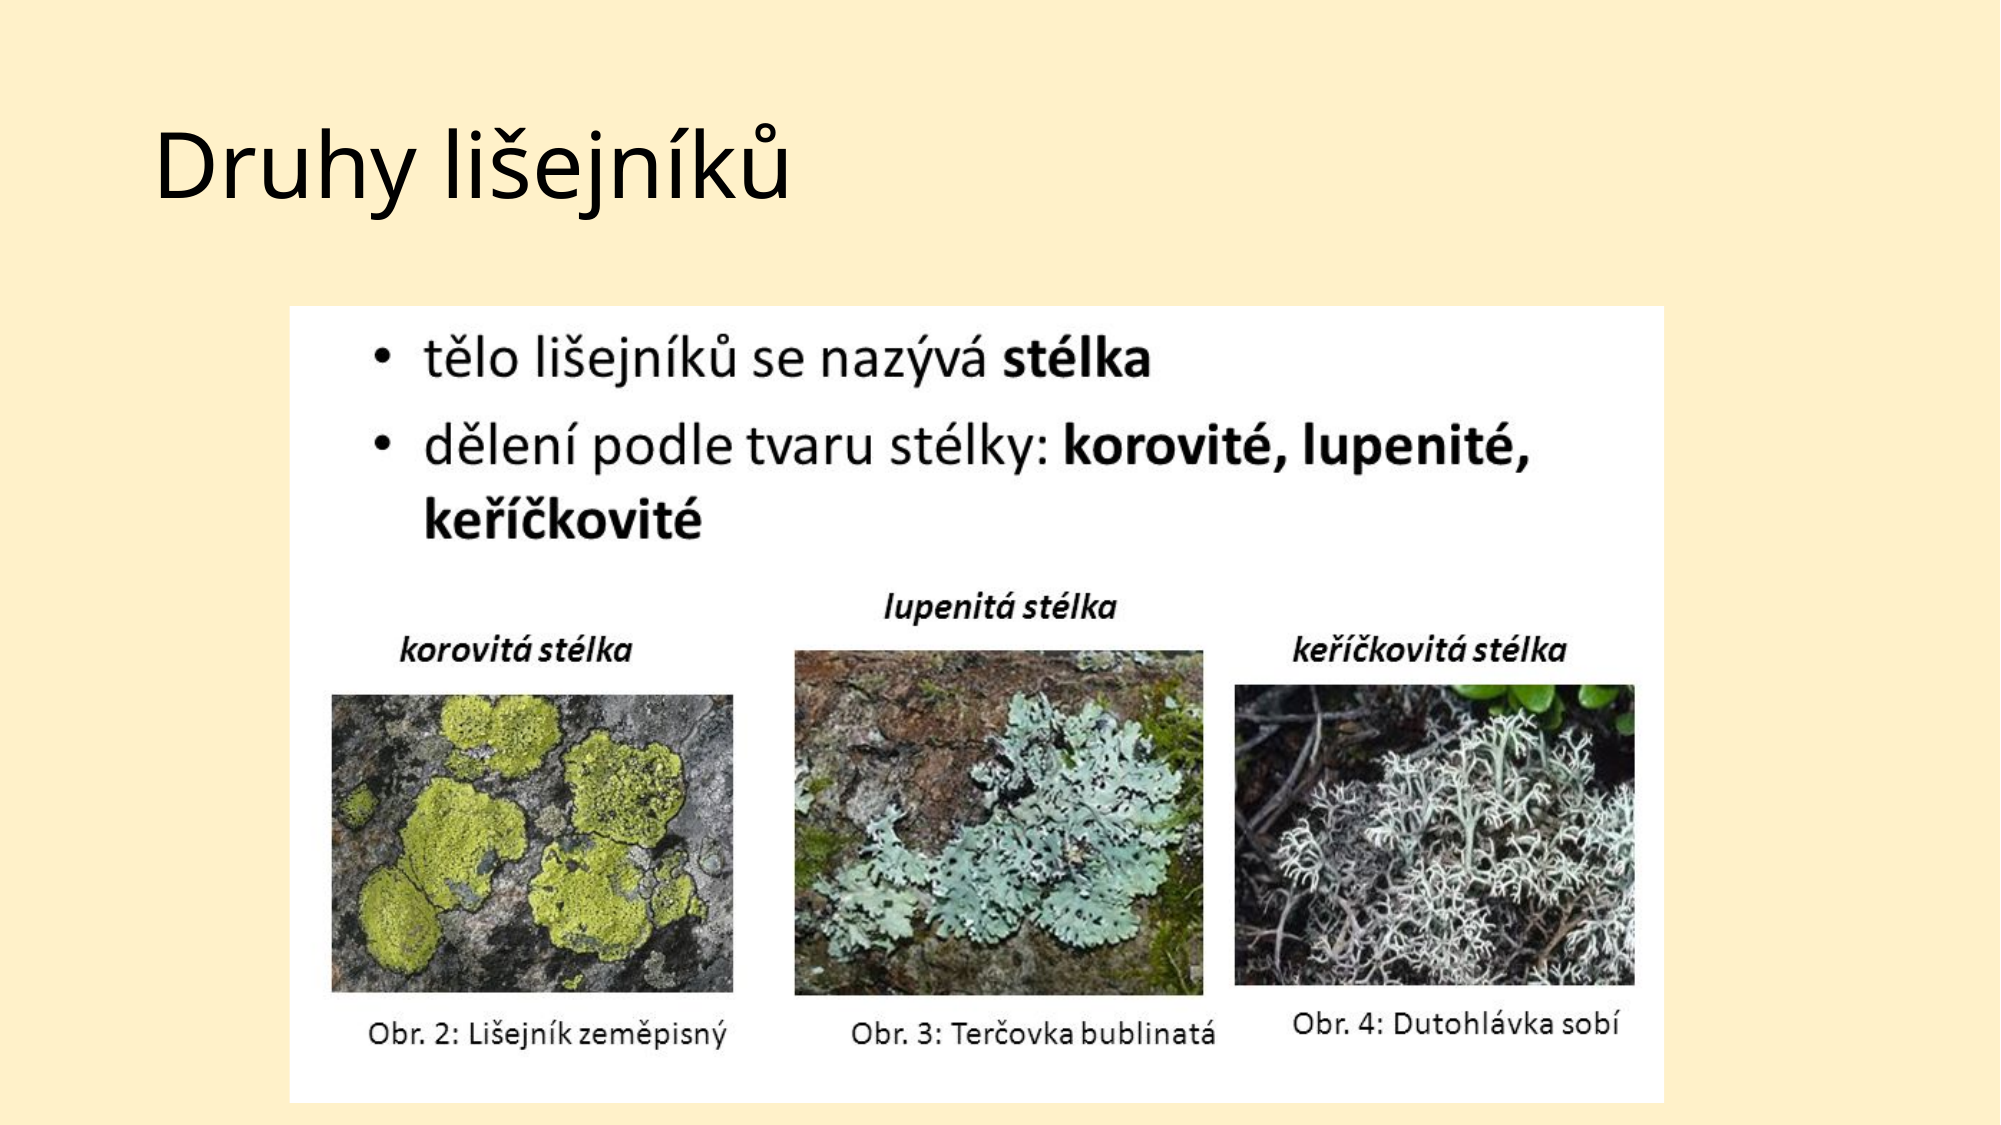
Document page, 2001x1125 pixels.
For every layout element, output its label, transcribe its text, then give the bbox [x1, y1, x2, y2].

title Druhy lišejníků [137, 59, 1863, 278]
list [289, 306, 1665, 1103]
